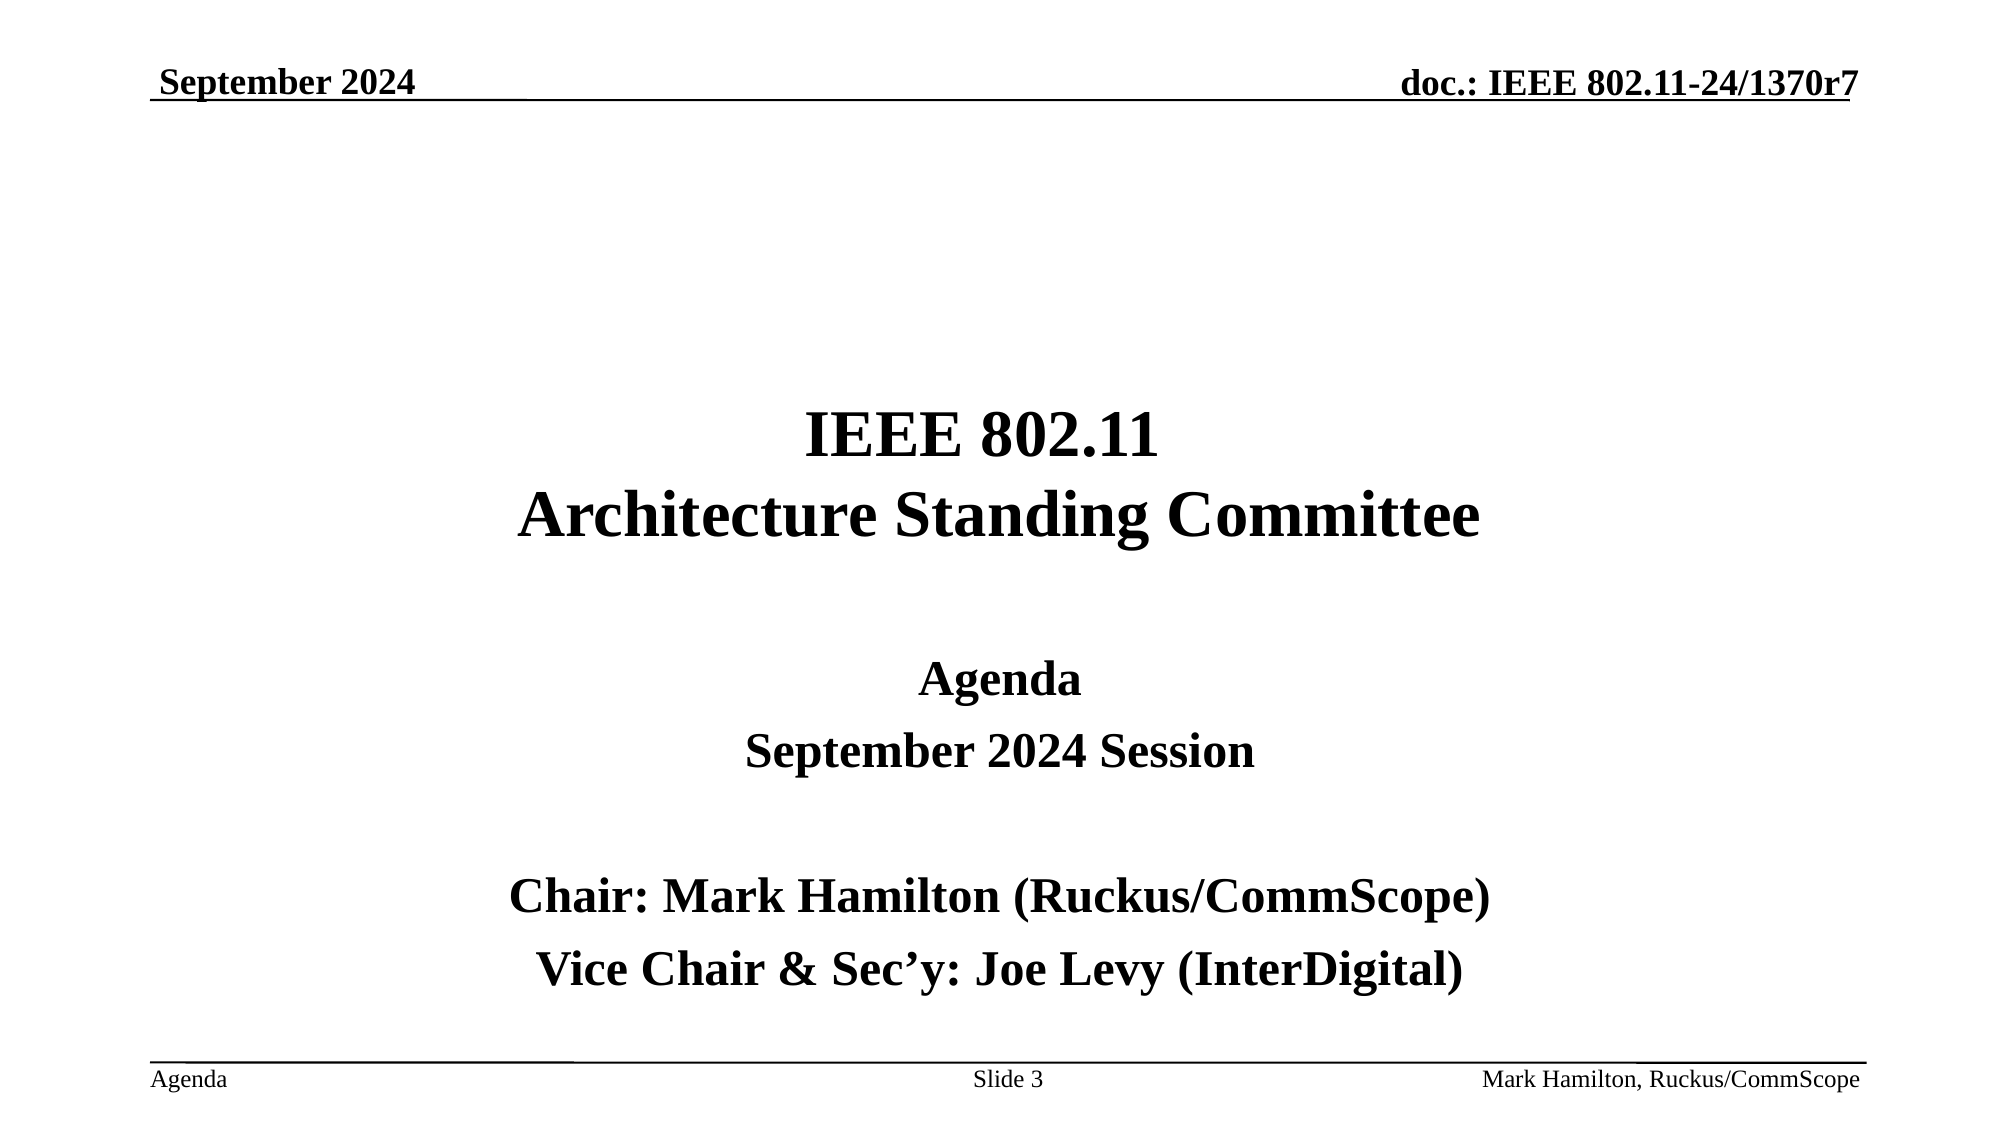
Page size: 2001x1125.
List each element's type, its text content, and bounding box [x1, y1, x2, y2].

title IEEE 802.11 Architecture Standing Committee [149, 349, 1851, 591]
slide_number Slide 3 [950, 1061, 1067, 1123]
subtitle Agenda September 2024 Session Chair: Mark Hamilton (Ruckus/CommScope) Vice Chair & Sec’y: Joe Levy (InterDigital) [299, 637, 1701, 926]
